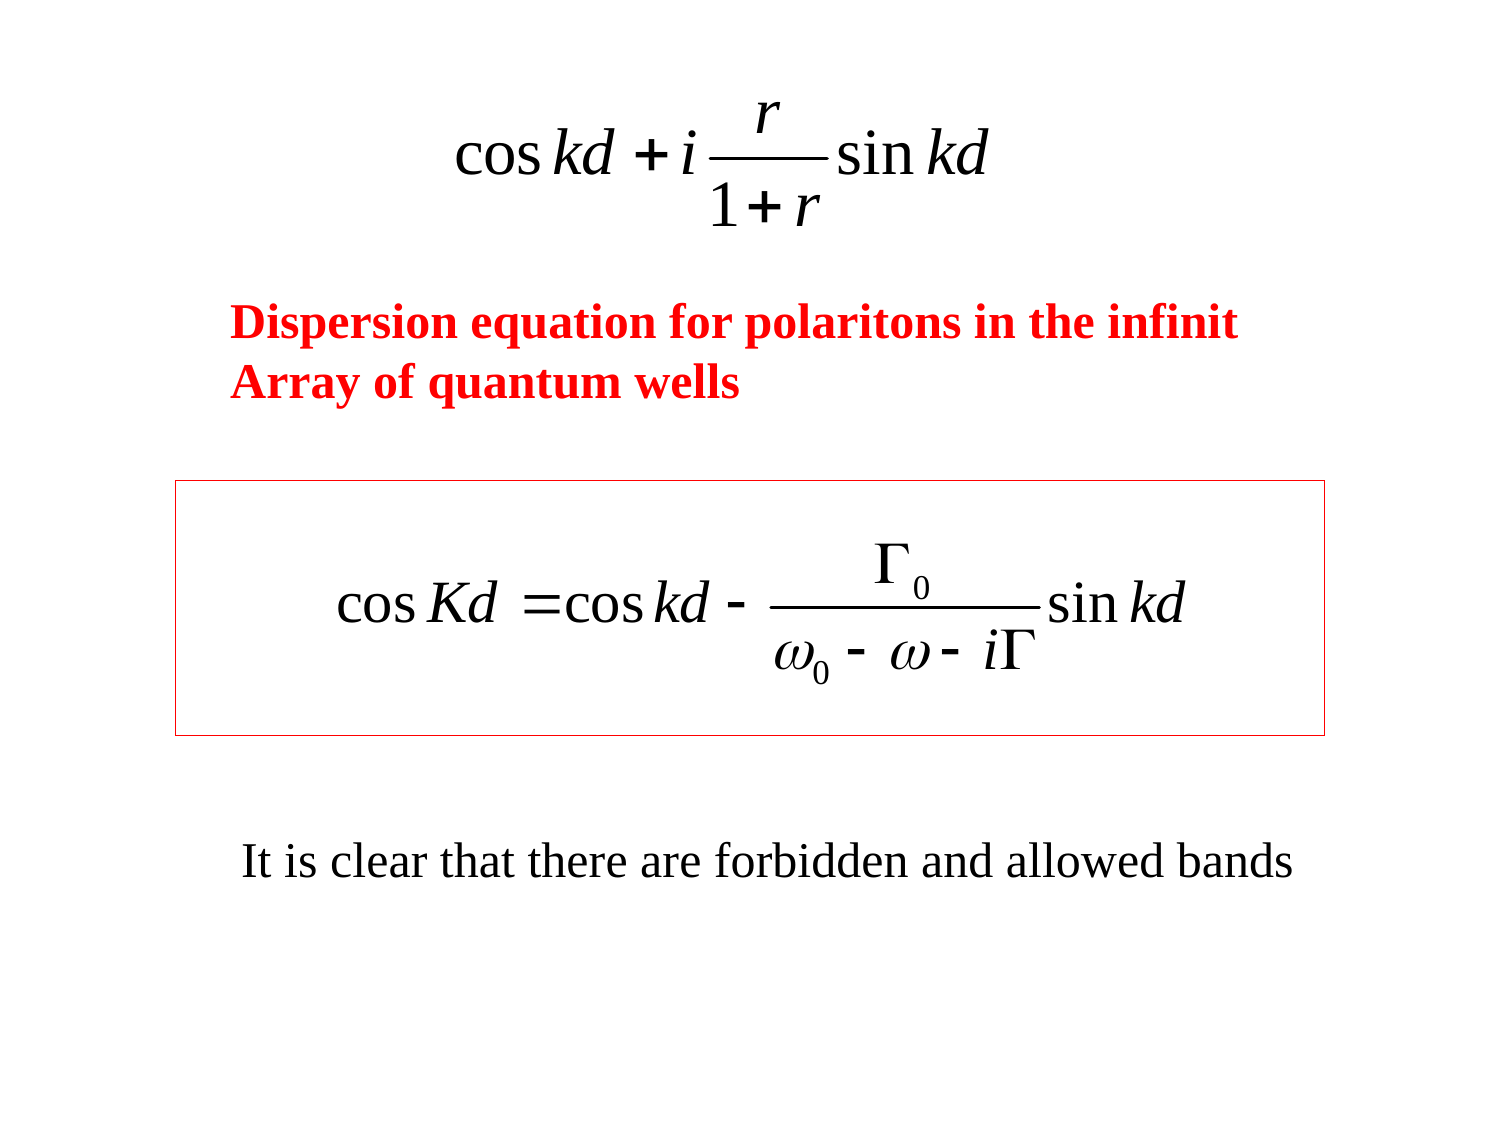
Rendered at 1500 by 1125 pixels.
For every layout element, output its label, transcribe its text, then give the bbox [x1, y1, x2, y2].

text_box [327, 527, 1202, 698]
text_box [445, 70, 1009, 242]
text_box [175, 480, 1325, 736]
text_box Dispersion equation for polaritons in the infinit Array of quantum wells [215, 281, 1267, 416]
text_box It is clear that there are forbidden and allowed bands [226, 820, 1310, 895]
